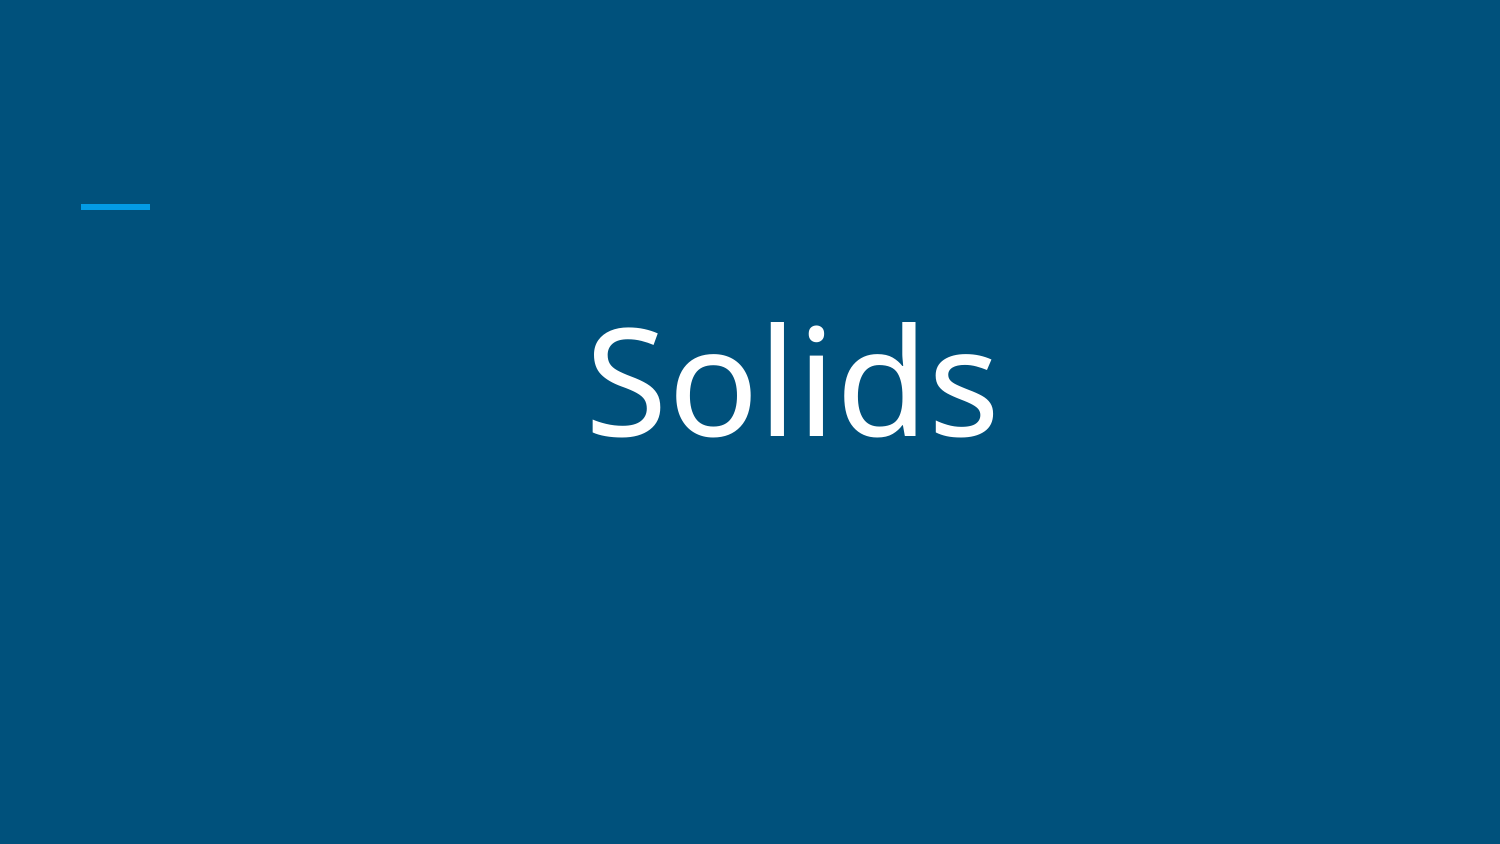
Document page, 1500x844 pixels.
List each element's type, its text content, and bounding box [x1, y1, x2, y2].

list Solids [63, 244, 1437, 750]
